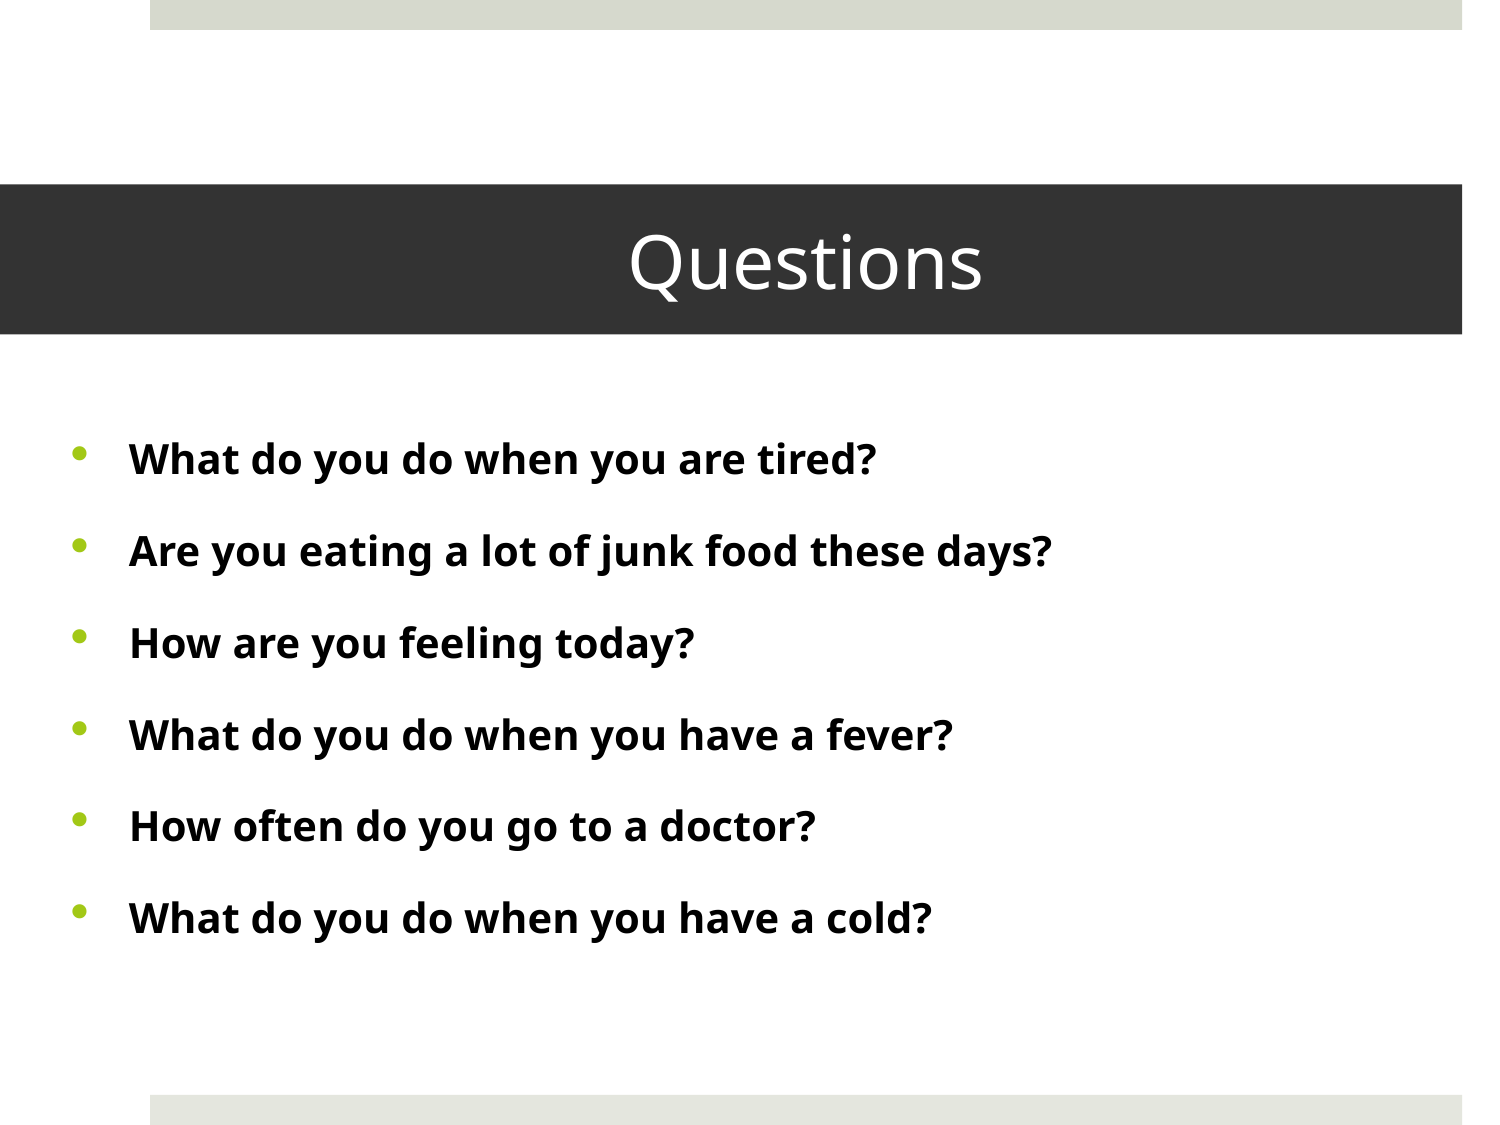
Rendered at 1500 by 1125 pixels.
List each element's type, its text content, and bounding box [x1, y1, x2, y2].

list What do you do when you are tired? Are you eating a lot of junk food these days? How are you feeling today? What do you do when you have a fever? How often do you go to a doctor? What do you do when you have a cold? [57, 425, 1432, 1028]
title Questions [0, 184, 1463, 335]
